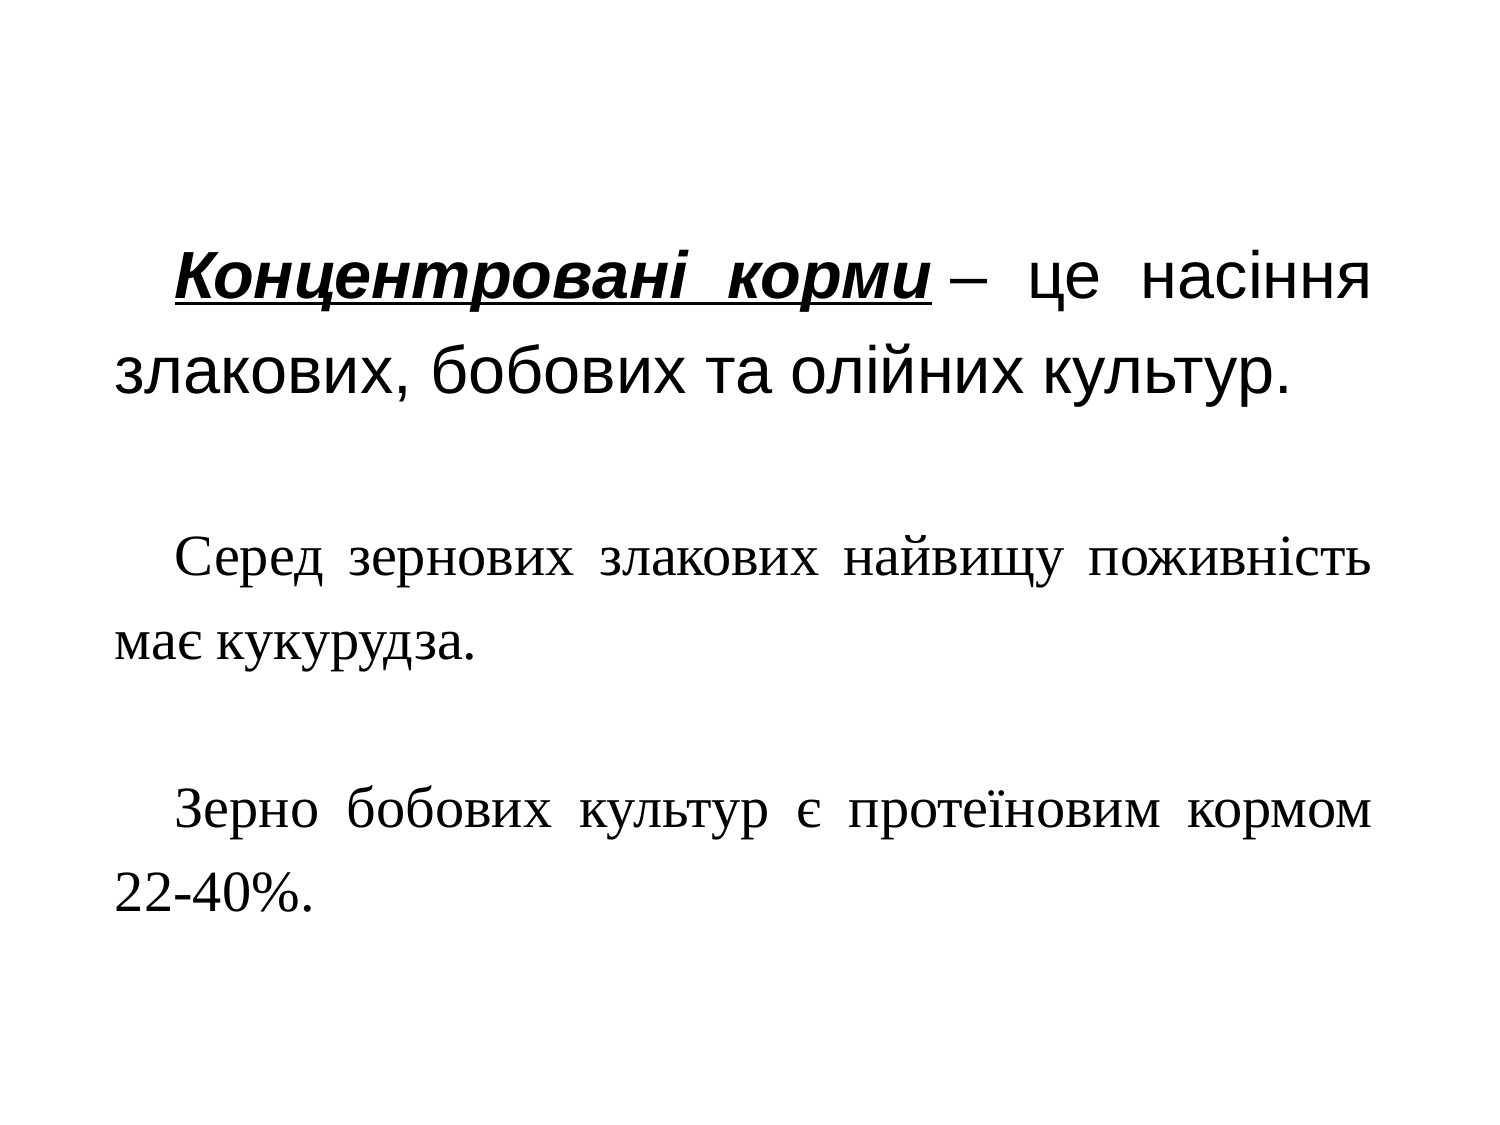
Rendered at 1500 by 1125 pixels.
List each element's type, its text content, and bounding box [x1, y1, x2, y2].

text_box Концентровані корми – це насіння злакових, бобових та олійних культур. Серед зернових злакових найвищу поживність має кукурудза. Зерно бобових культур є протеїновим кормом 22-40%. [100, 208, 1388, 1015]
